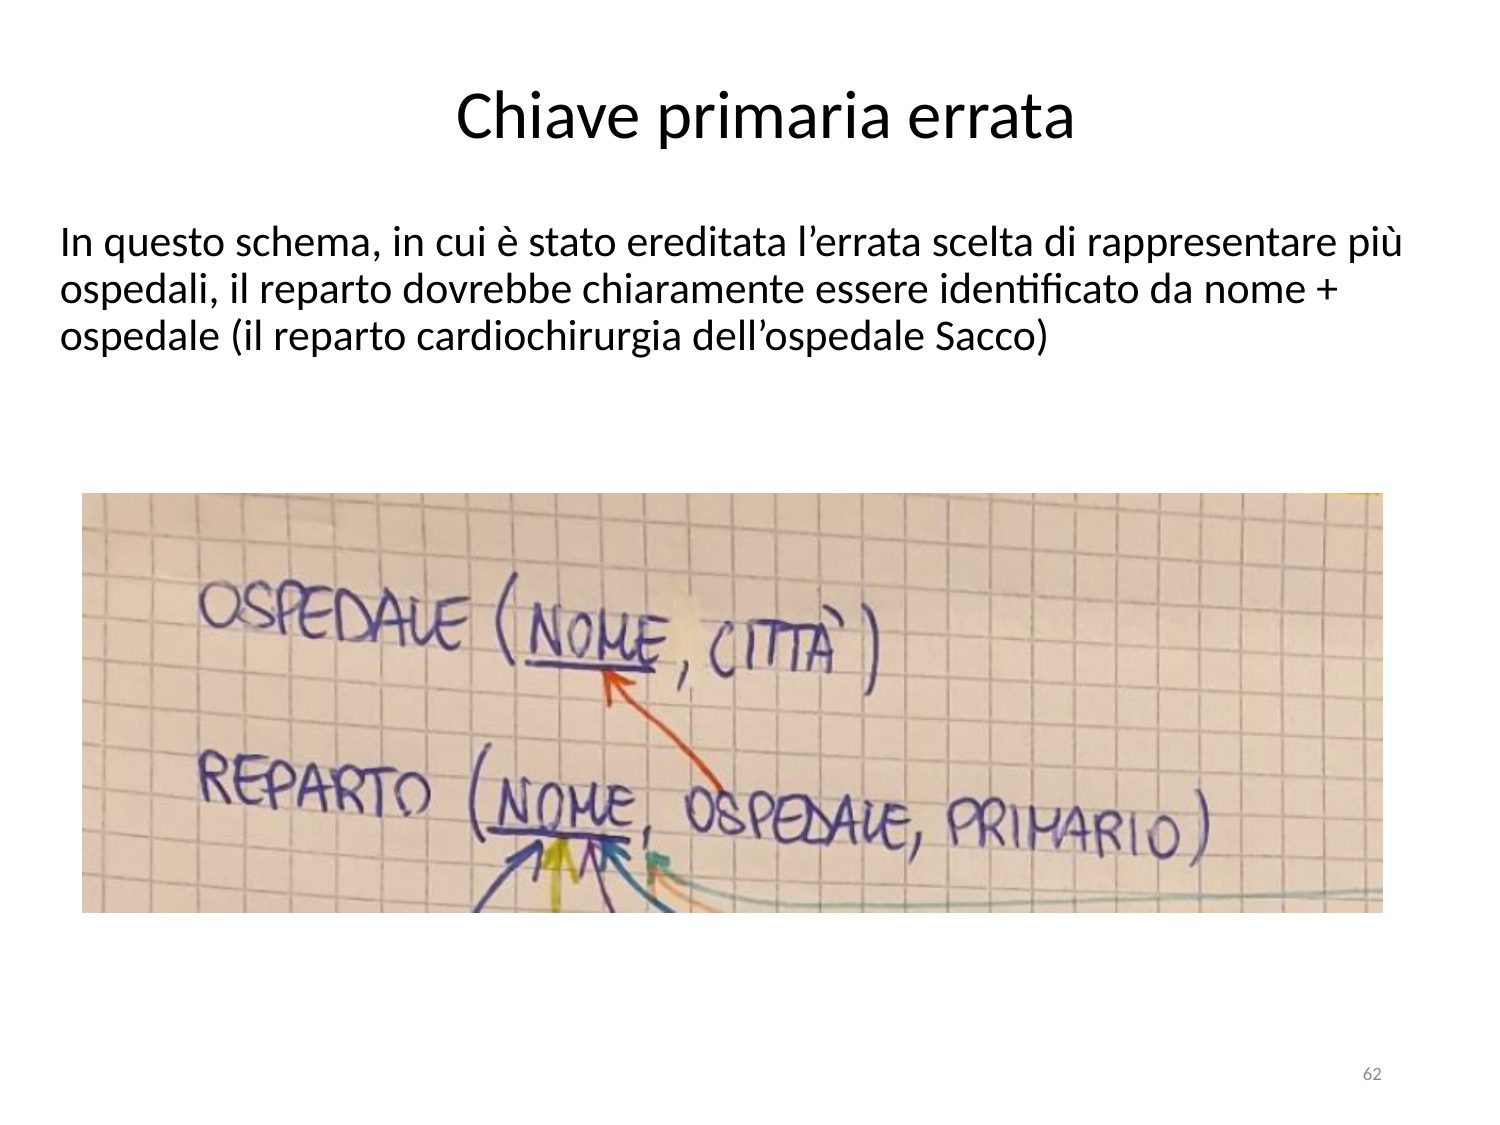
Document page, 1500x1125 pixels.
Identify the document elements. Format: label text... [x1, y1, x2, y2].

picture [82, 493, 1383, 913]
slide_number 62 [1059, 1042, 1397, 1103]
list In questo schema, in cui è stato ereditata l’errata scelta di rappresentare più ospedali, il reparto dovrebbe chiaramente essere identificato da nome + ospedale (il reparto cardiochirurgia dell’ospedale Sacco) [44, 211, 1452, 402]
title Chiave primaria errata [55, 59, 1478, 174]
